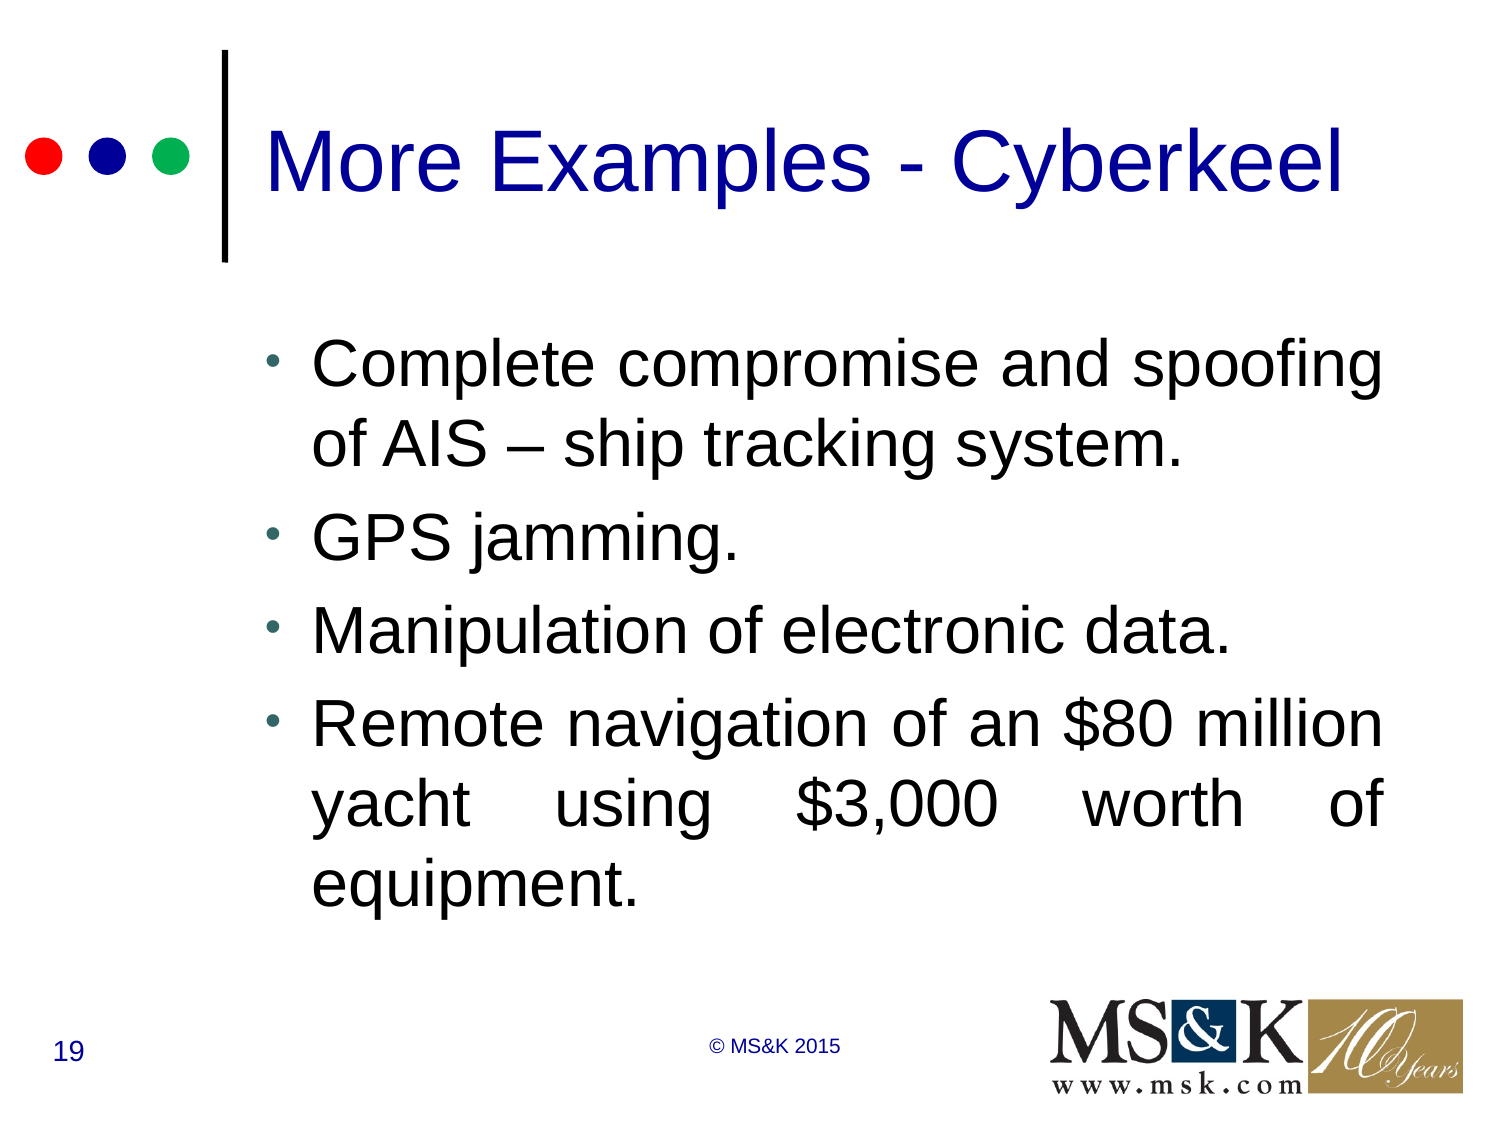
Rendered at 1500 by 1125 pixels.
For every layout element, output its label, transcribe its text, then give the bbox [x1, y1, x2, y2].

slide_number 19 [37, 1025, 250, 1100]
title More Examples - Cyberkeel [249, 31, 1400, 282]
list Complete compromise and spoofing of AIS – ship tracking system. GPS jamming. Manipulation of electronic data. Remote navigation of an $80 million yacht using $3,000 worth of equipment. [249, 312, 1400, 988]
picture [1050, 999, 1463, 1094]
footer © MS&K 2015 [537, 1025, 1013, 1100]
